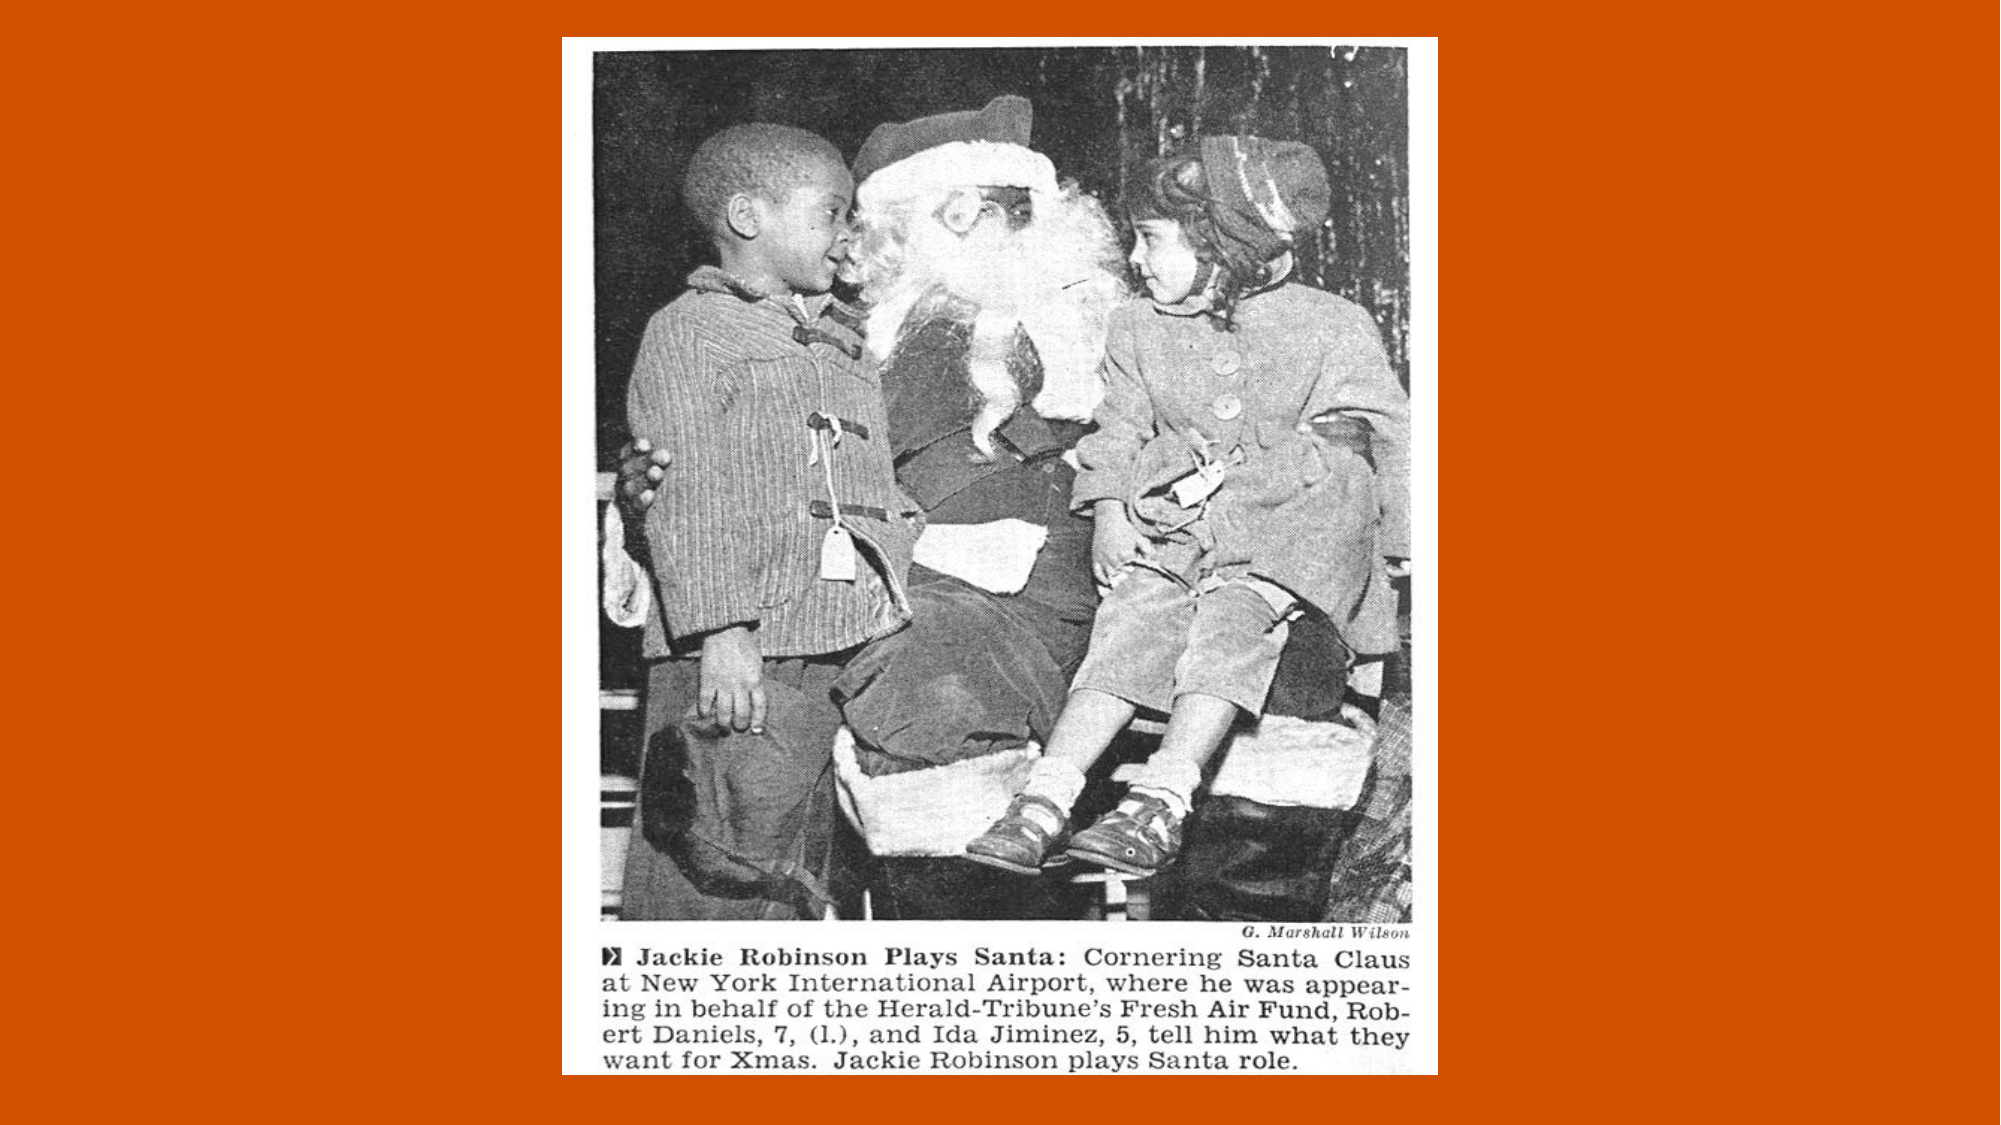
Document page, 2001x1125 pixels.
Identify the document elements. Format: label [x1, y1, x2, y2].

picture [562, 37, 1438, 1075]
